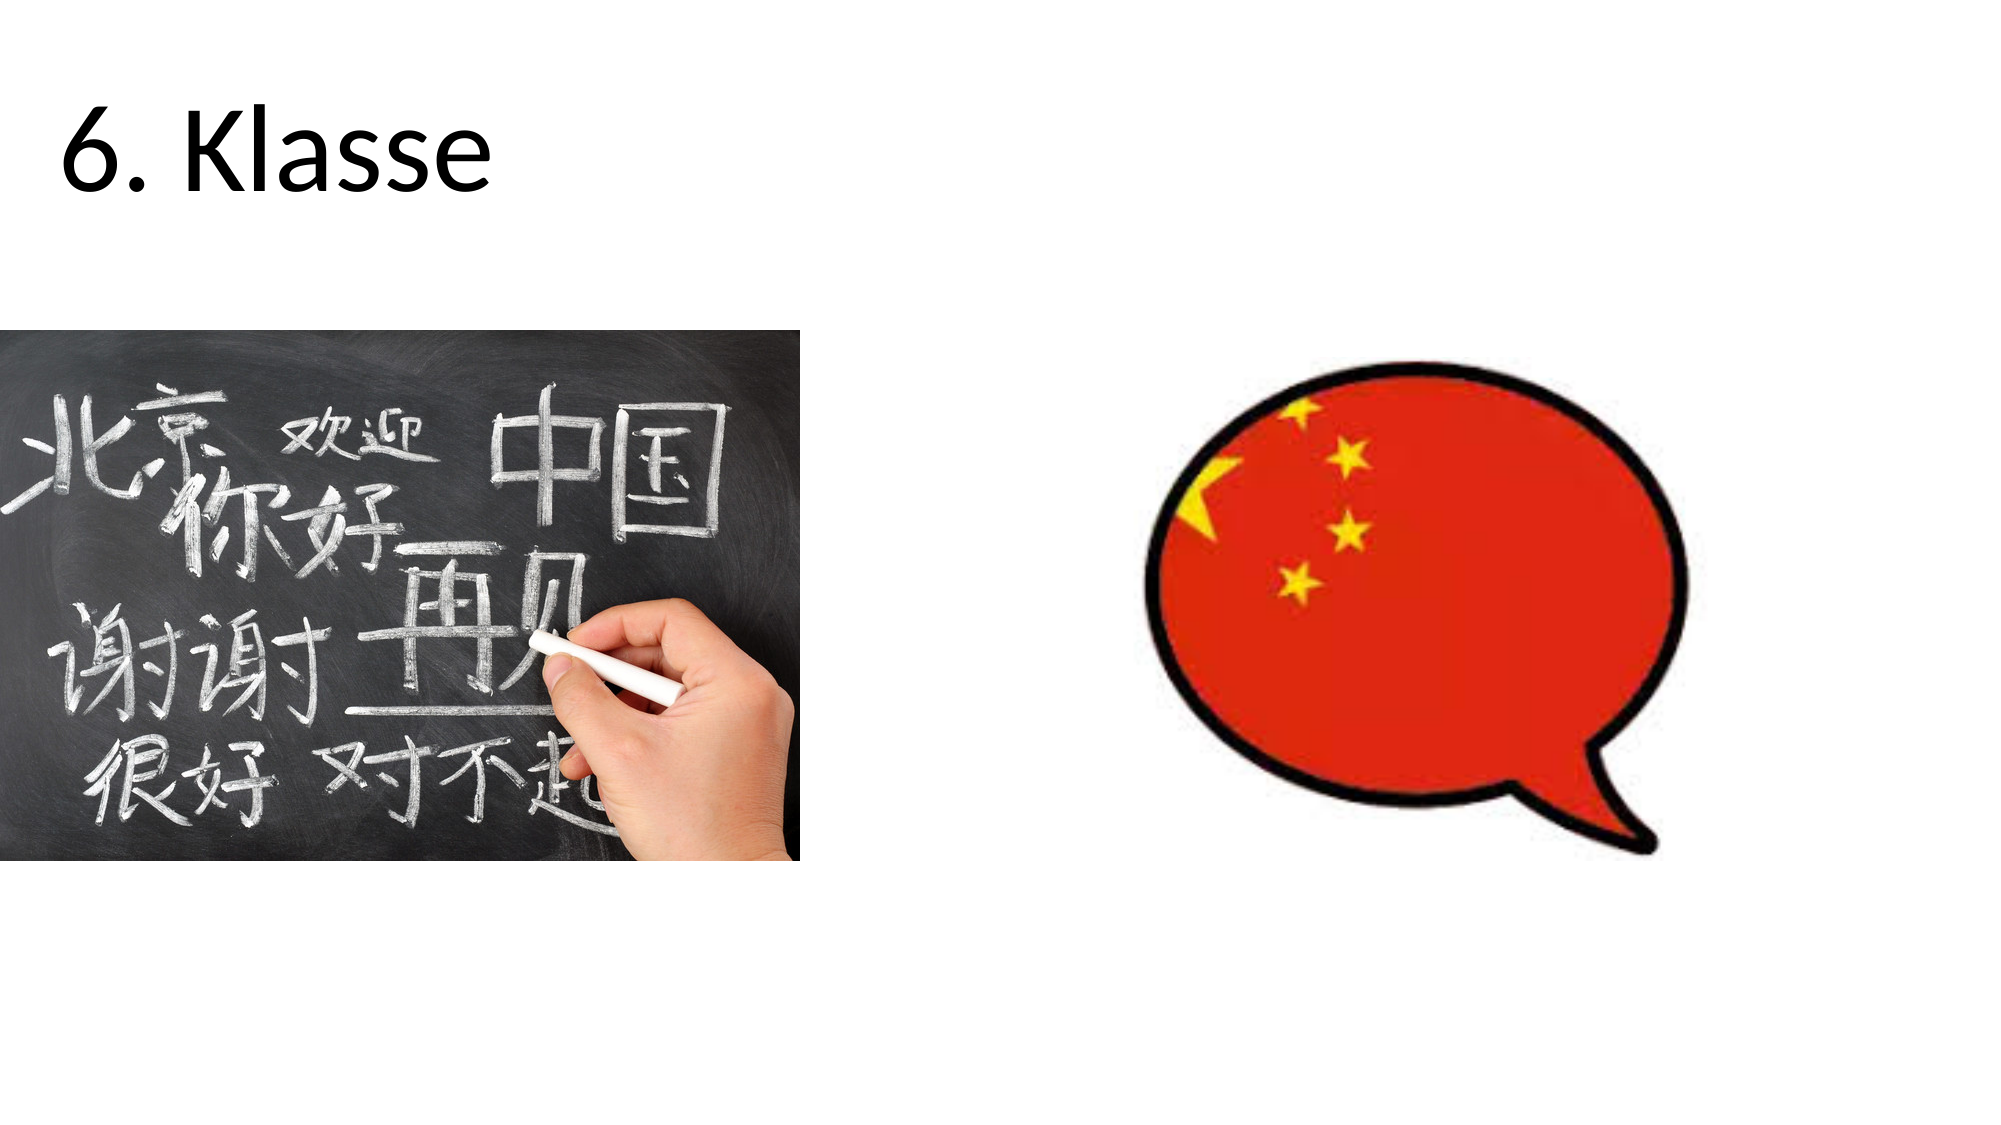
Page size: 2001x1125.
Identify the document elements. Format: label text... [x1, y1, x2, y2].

list 6. Klasse [43, 75, 634, 269]
picture [1047, 357, 1804, 861]
picture [0, 330, 800, 861]
